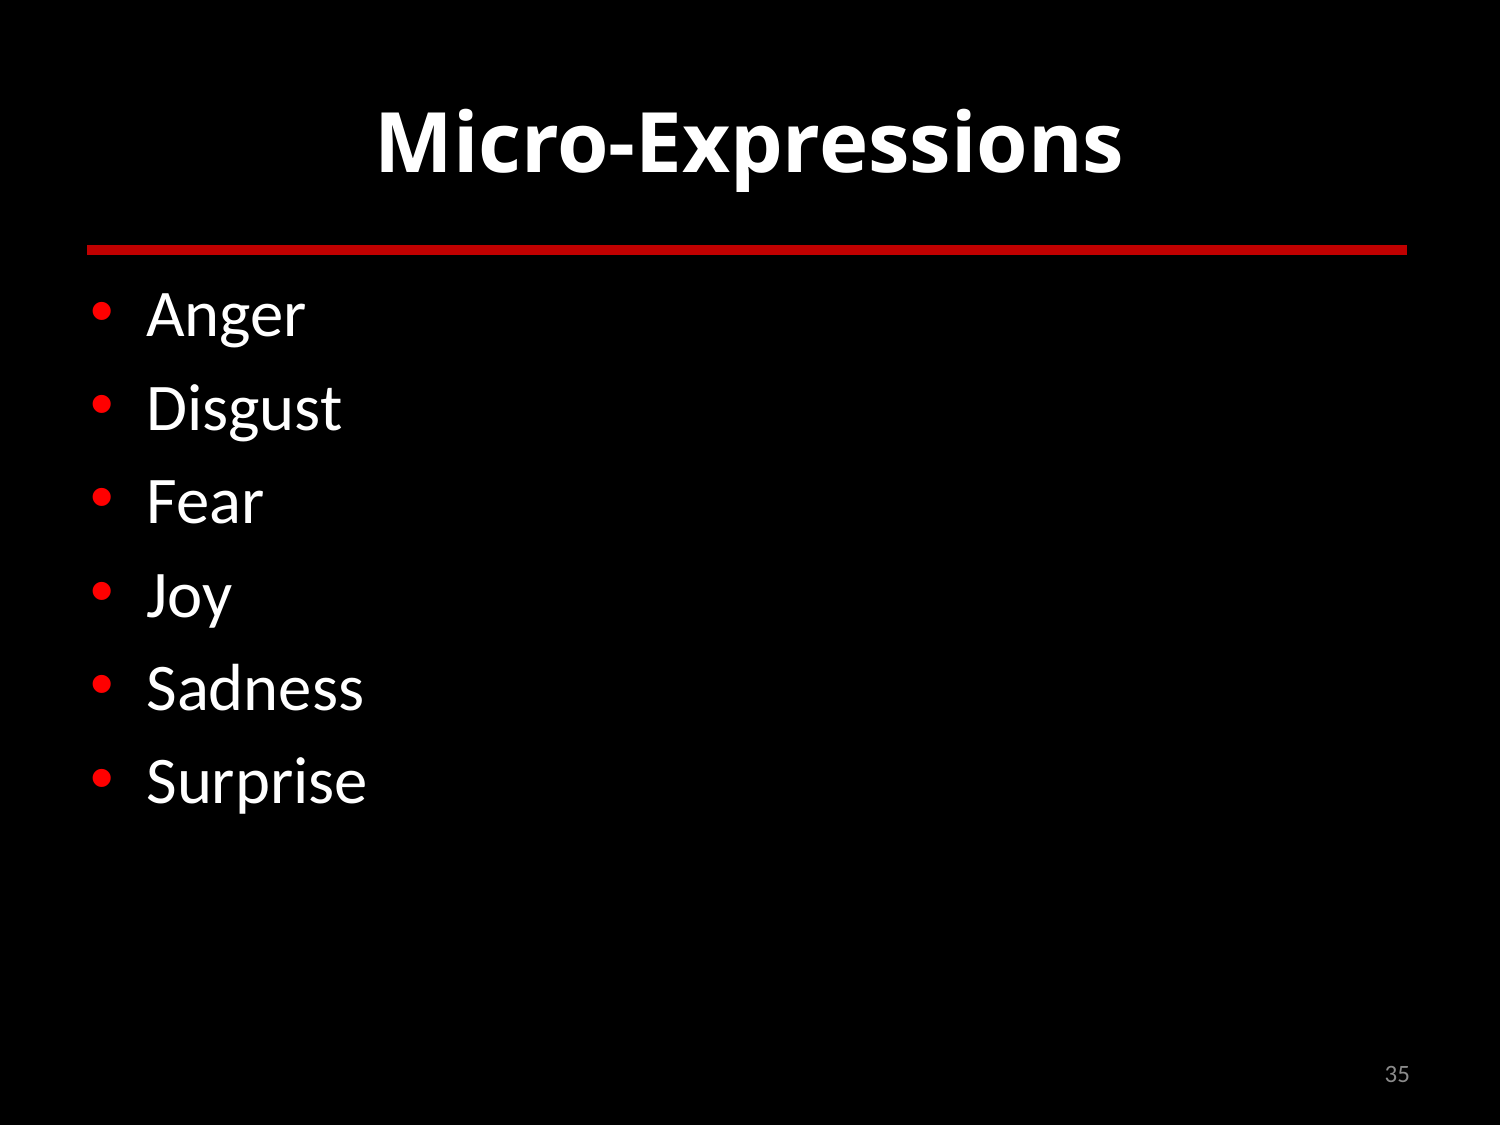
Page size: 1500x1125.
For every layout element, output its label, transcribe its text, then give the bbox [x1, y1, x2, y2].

slide_number 35 [1074, 1042, 1425, 1103]
title Micro-Expressions [75, 45, 1425, 233]
list Anger Disgust Fear Joy Sadness Surprise [75, 262, 1425, 1005]
